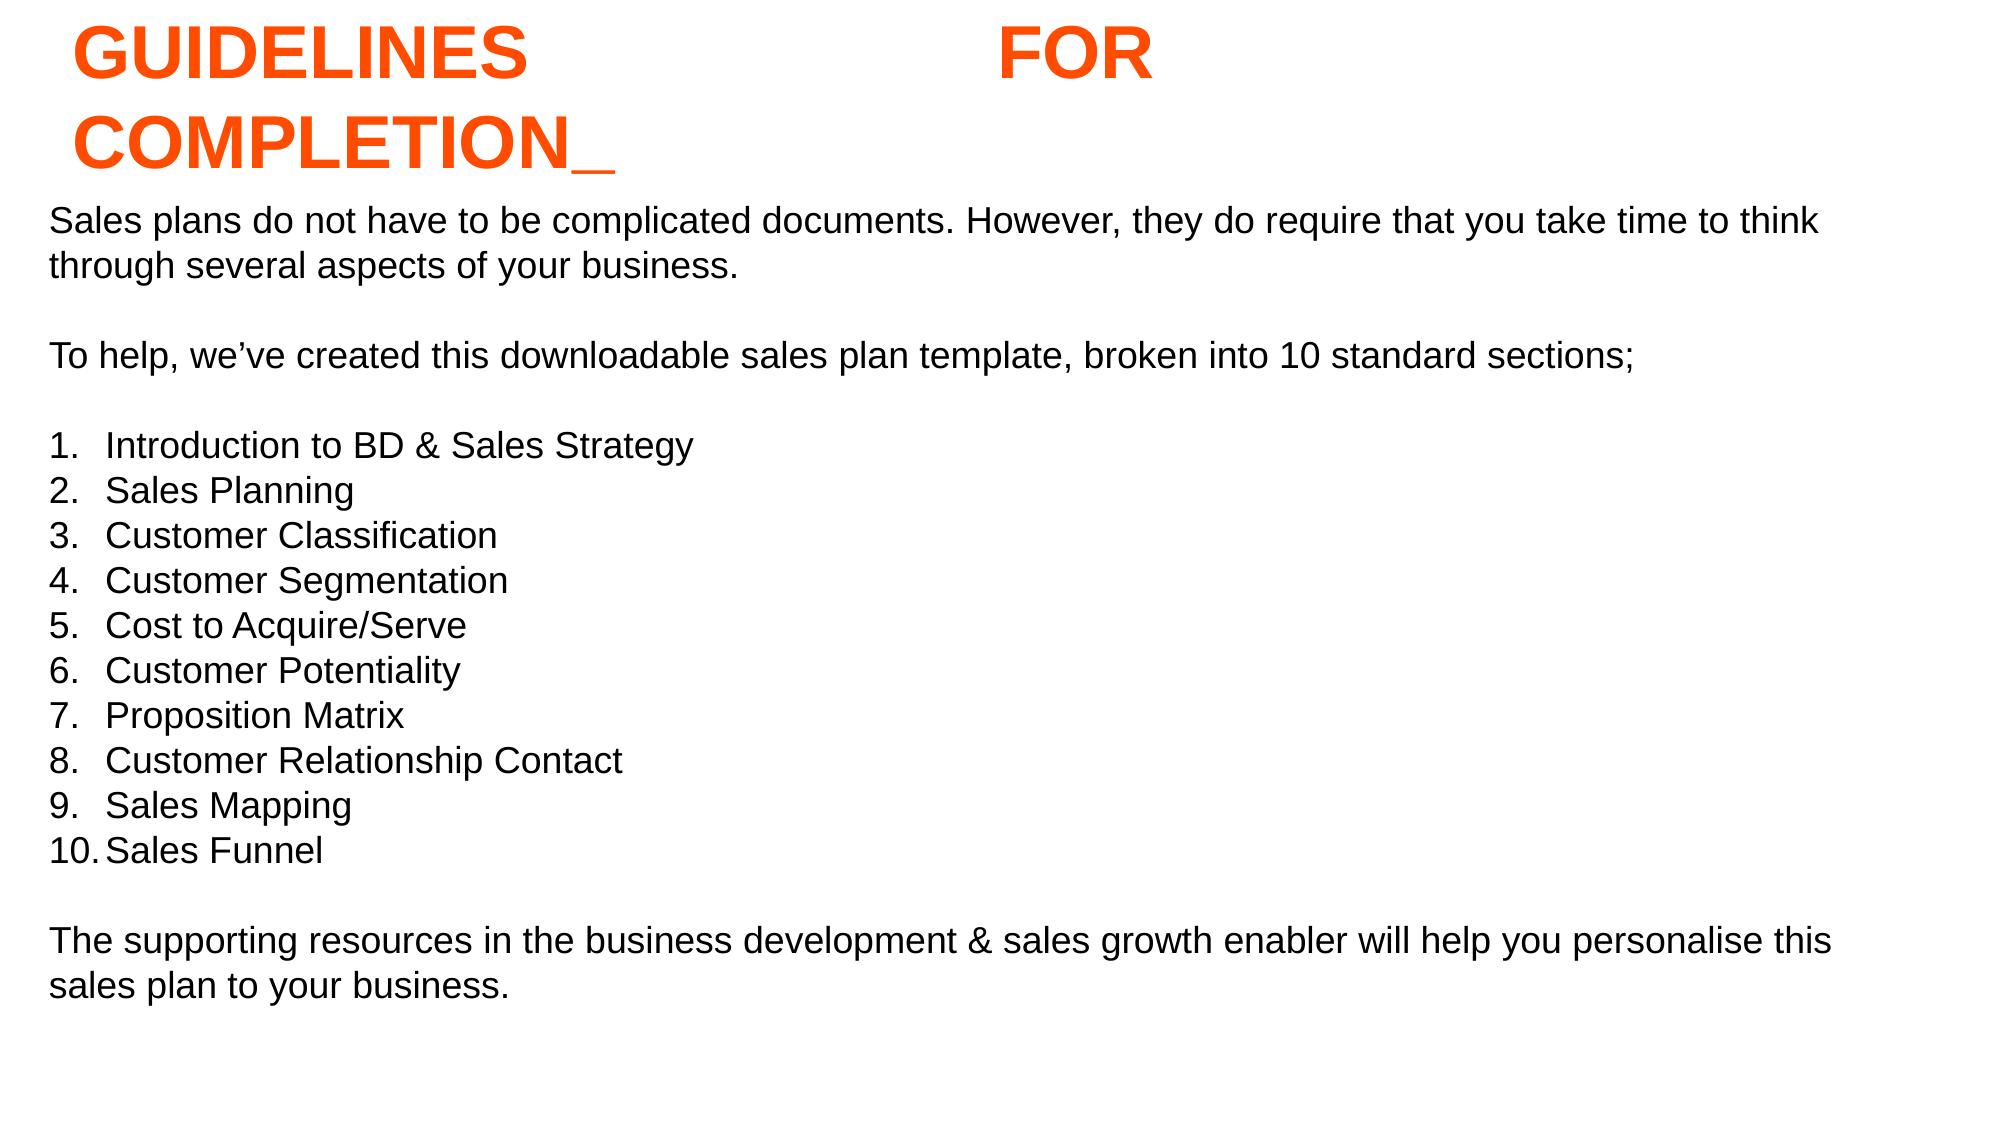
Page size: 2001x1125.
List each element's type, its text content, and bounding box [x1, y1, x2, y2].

text_box Sales plans do not have to be complicated documents. However, they do require that you take time to think through several aspects of your business. To help, we’ve created this downloadable sales plan template, broken into 10 standard sections; Introduction to BD & Sales Strategy Sales Planning Customer Classification Customer Segmentation Cost to Acquire/Serve Customer Potentiality Proposition Matrix Customer Relationship Contact Sales Mapping Sales Funnel The supporting resources in the business development & sales growth enabler will help you personalise this sales plan to your business. [34, 188, 1918, 1013]
title GUIDELINES FOR COMPLETION⎯ [56, 0, 1171, 188]
